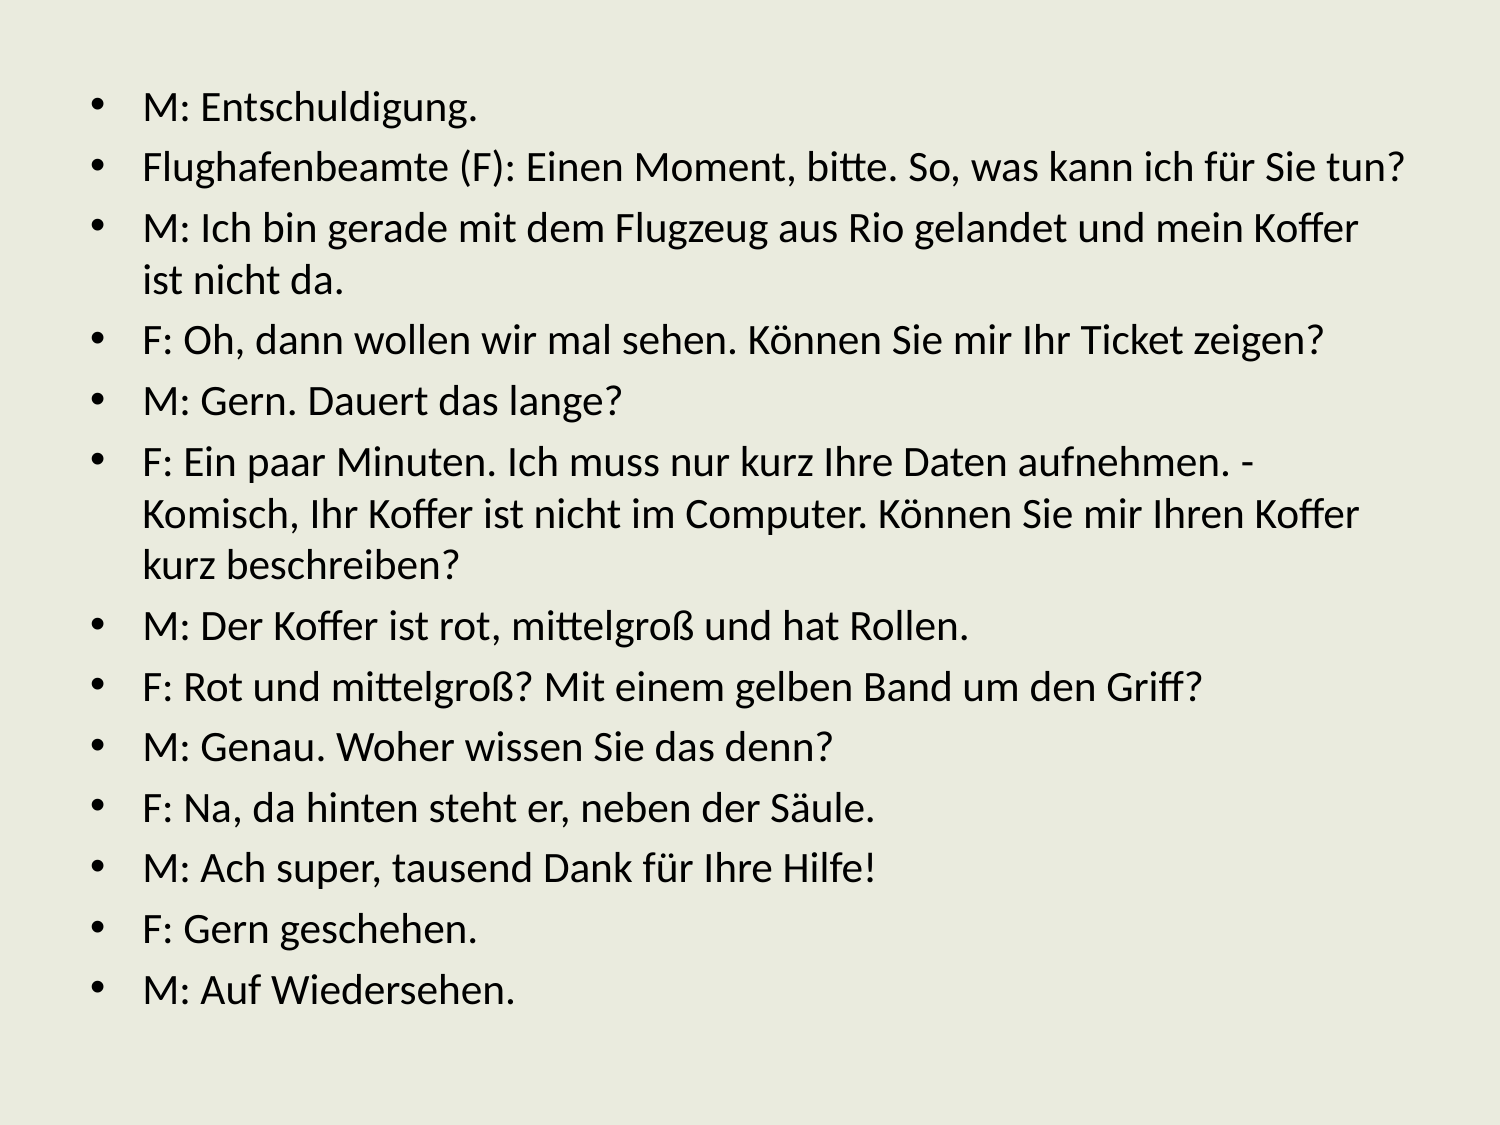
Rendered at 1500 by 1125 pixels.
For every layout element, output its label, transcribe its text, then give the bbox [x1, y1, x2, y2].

list M: Entschuldigung. Flughafenbeamte (F): Einen Moment, bitte. So, was kann ich für Sie tun? M: Ich bin gerade mit dem Flugzeug aus Rio gelandet und mein Koffer ist nicht da. F: Oh, dann wollen wir mal sehen. Können Sie mir Ihr Ticket zeigen? M: Gern. Dauert das lange? F: Ein paar Minuten. Ich muss nur kurz Ihre Daten aufnehmen. - Komisch, Ihr Koffer ist nicht im Computer. Können Sie mir Ihren Koffer kurz beschreiben? M: Der Koffer ist rot, mittelgroß und hat Rollen. F: Rot und mittelgroß? Mit einem gelben Band um den Griff? M: Genau. Woher wissen Sie das denn? F: Na, da hinten steht er, neben der Säule. M: Ach super, tausend Dank für Ihre Hilfe! F: Gern geschehen. M: Auf Wiedersehen. [75, 70, 1425, 1079]
